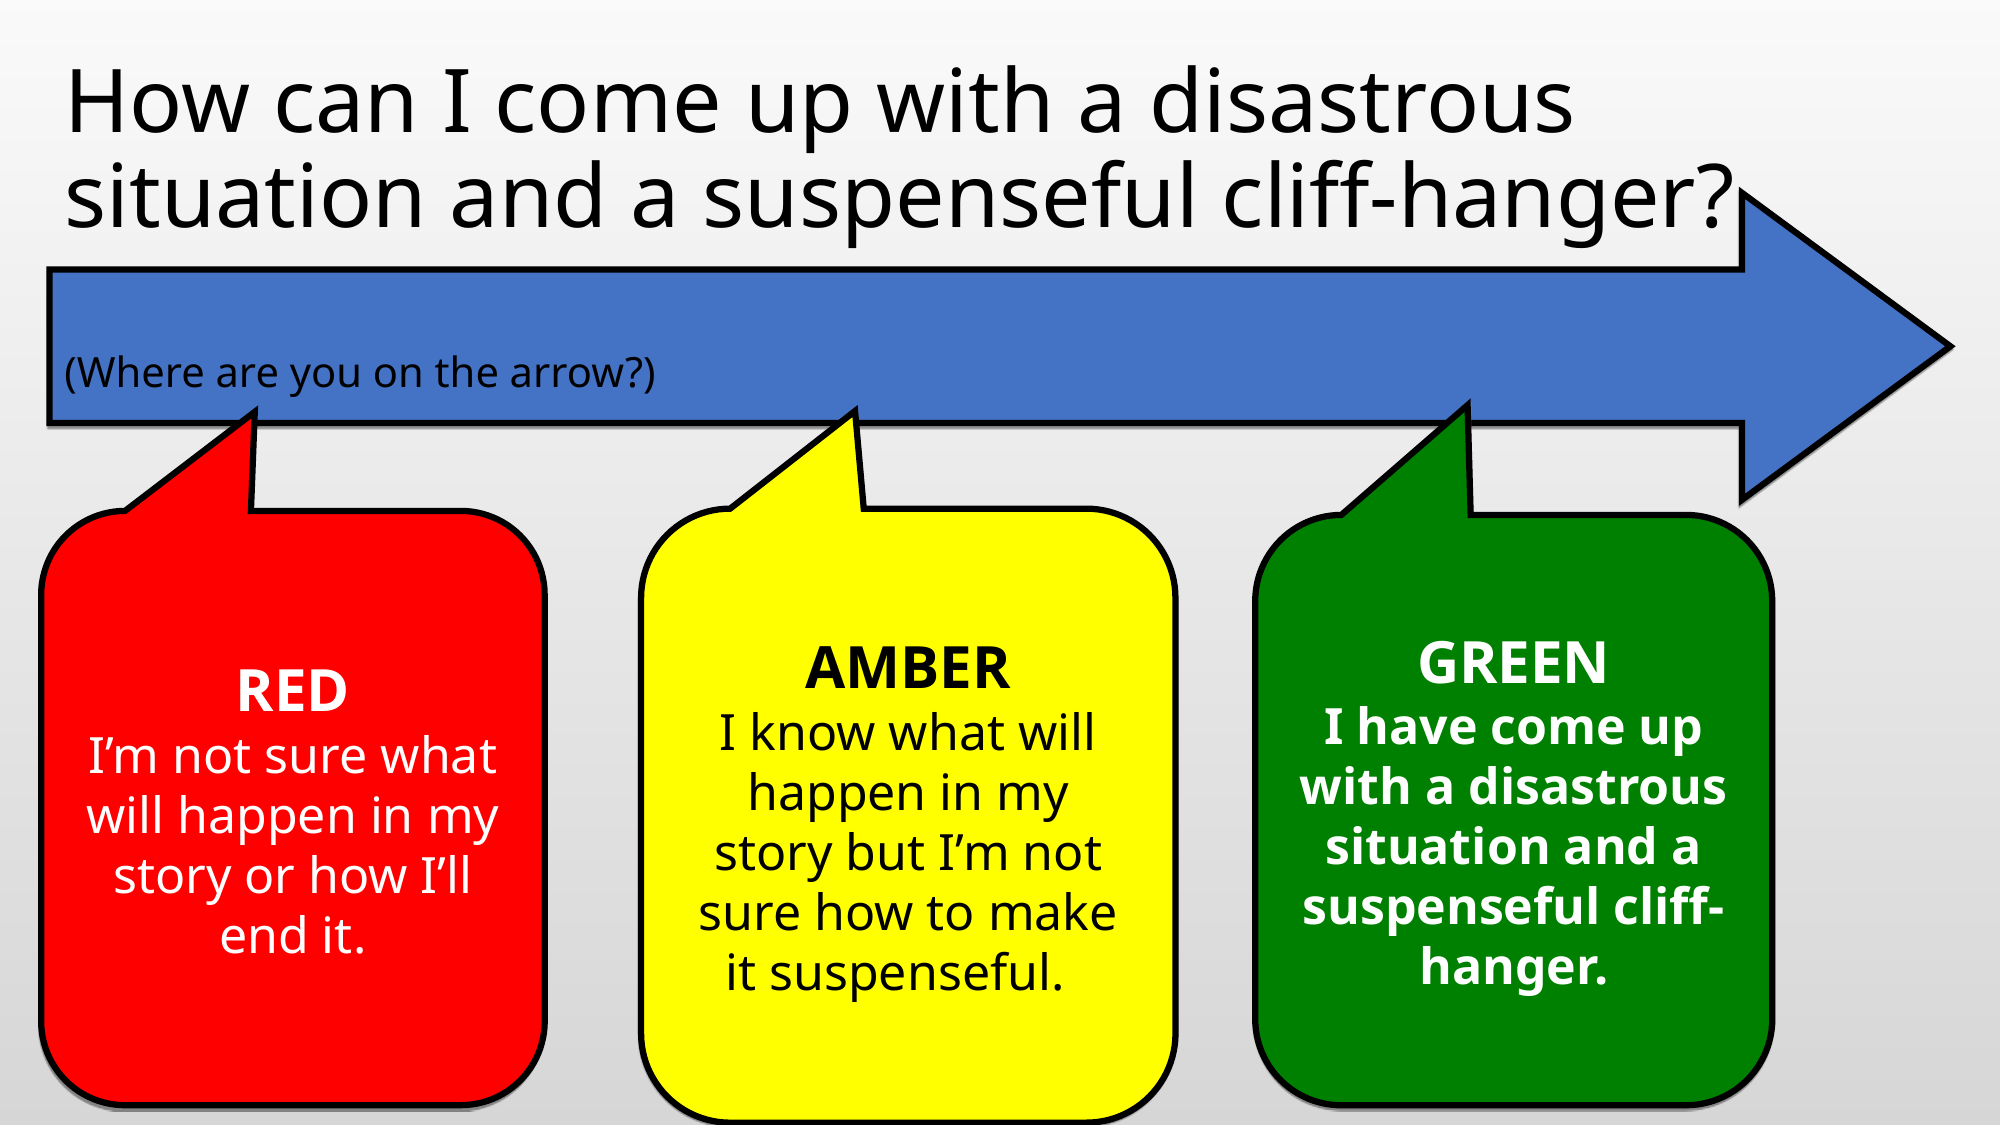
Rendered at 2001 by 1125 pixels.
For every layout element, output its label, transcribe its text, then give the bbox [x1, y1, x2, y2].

text_box AMBER I know what will happen in my story but I’m not sure how to make it suspenseful. [641, 411, 1176, 1123]
text_box RED I’m not sure what will happen in my story or how I’ll end it. [41, 411, 545, 1106]
text_box (Where are you on the arrow?) [49, 192, 1951, 500]
text_box GREEN I have come up with a disastrous situation and a suspenseful cliff-hanger. [1255, 405, 1773, 1106]
title How can I come up with a disastrous situation and a suspenseful cliff-hanger? [49, 42, 1775, 261]
